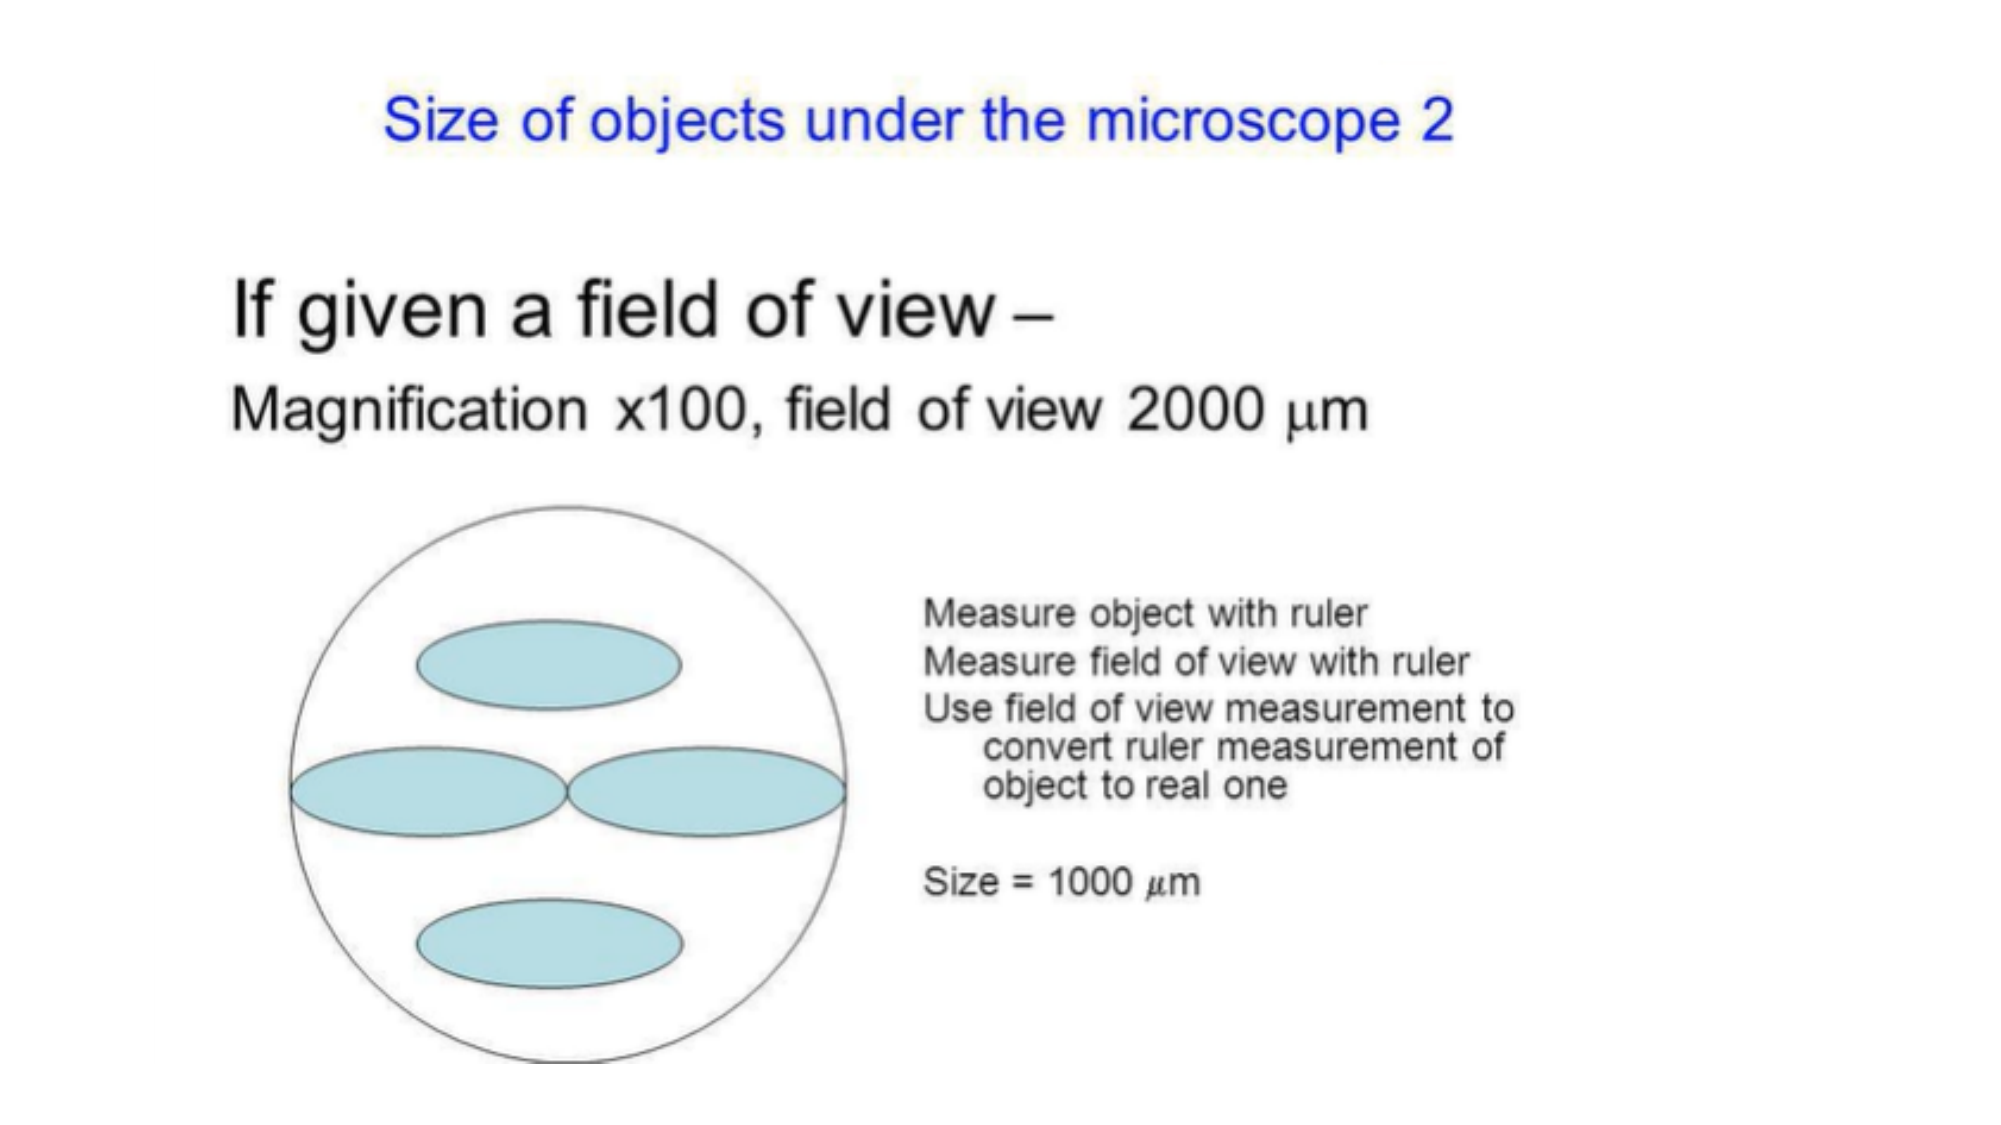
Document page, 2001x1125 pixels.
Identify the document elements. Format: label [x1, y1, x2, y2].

picture [153, 60, 1592, 1064]
